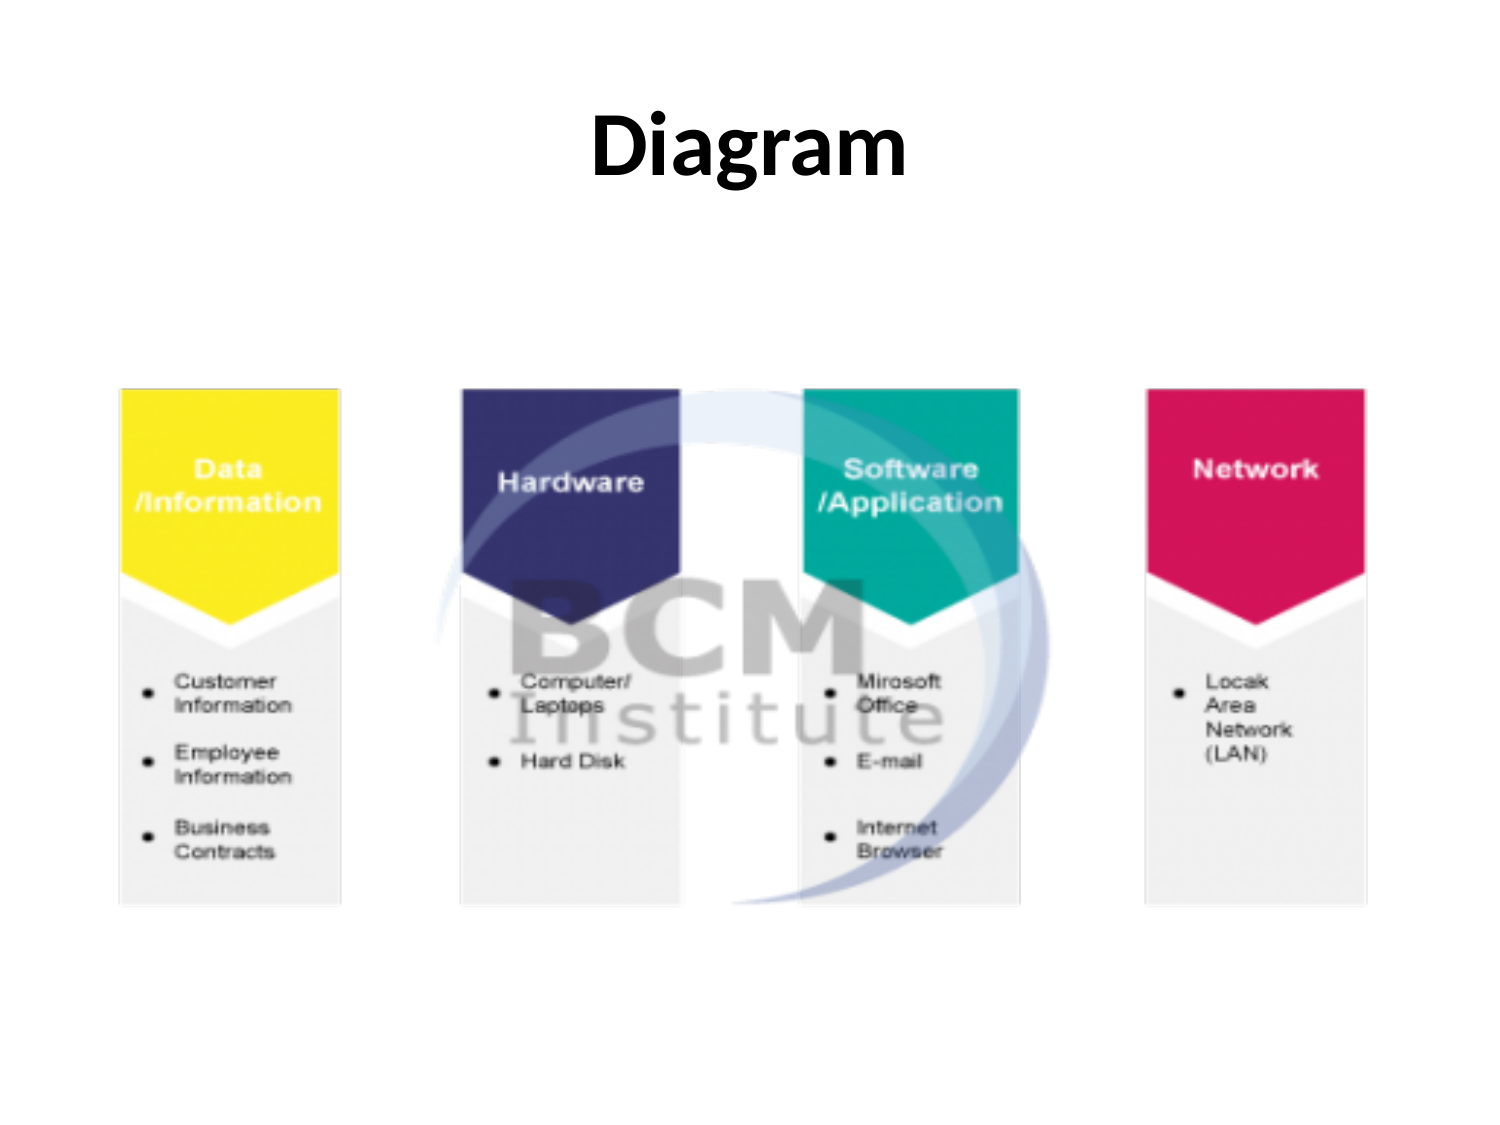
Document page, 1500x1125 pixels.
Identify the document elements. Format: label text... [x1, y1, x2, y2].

title Diagram [75, 45, 1425, 233]
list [88, 326, 1400, 977]
